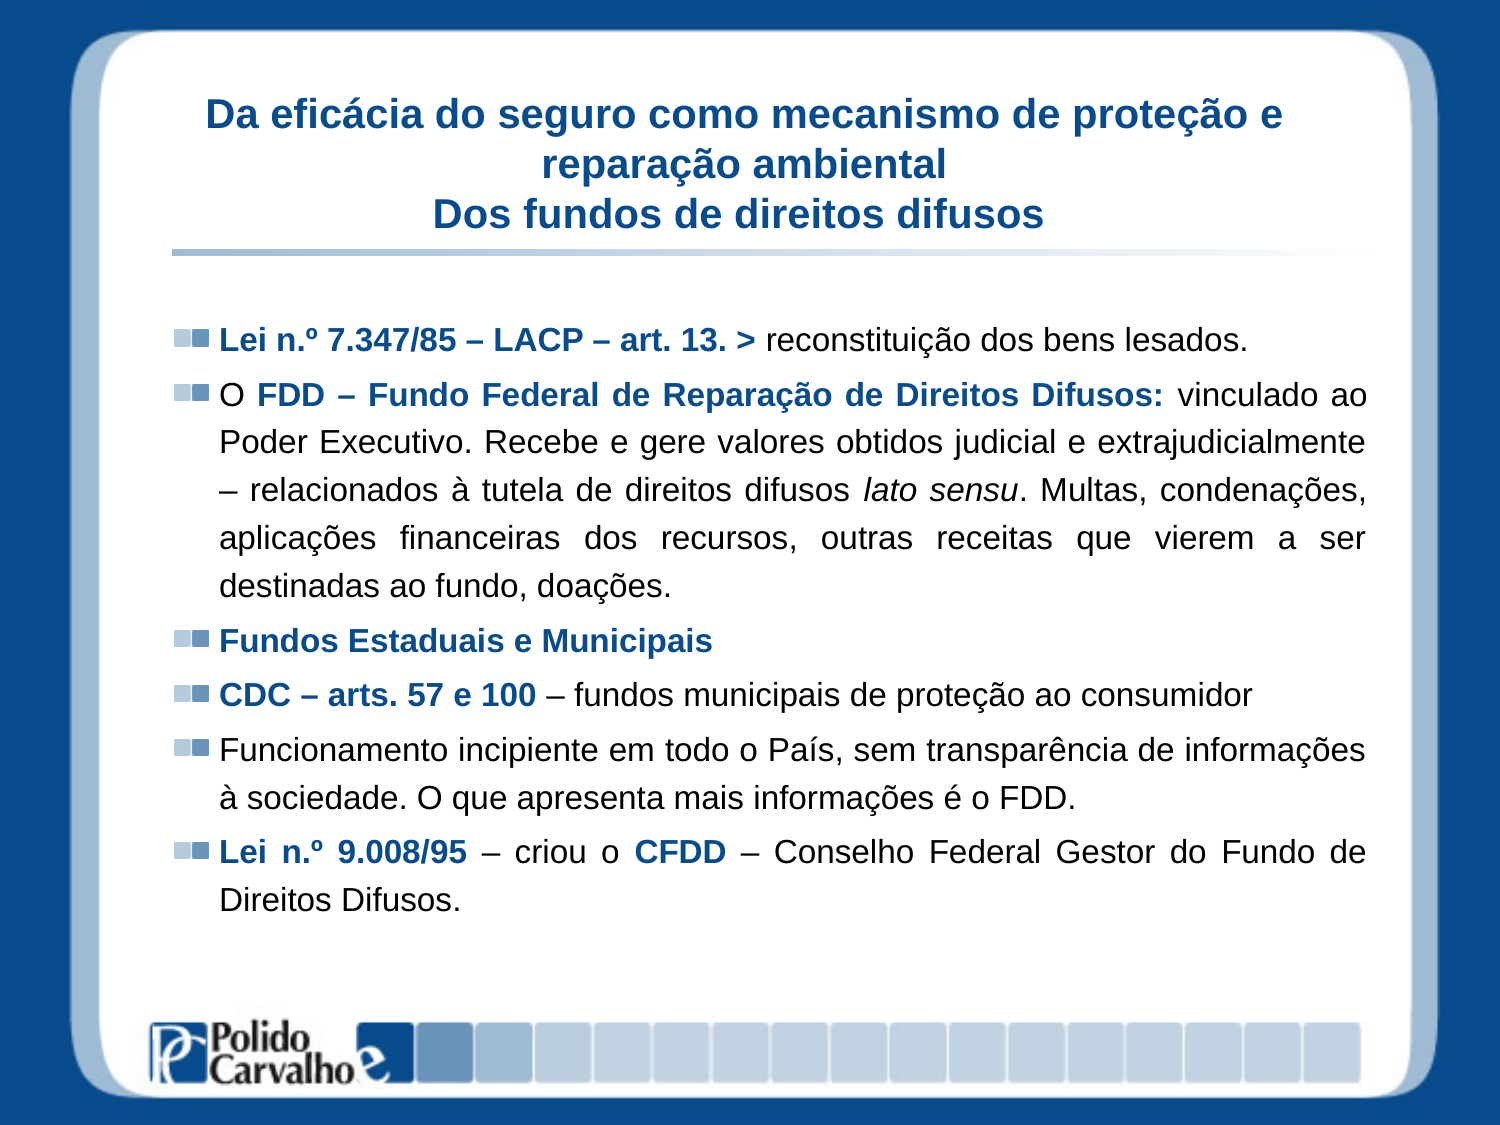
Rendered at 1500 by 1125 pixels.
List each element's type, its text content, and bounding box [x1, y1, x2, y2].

title Da eficácia do seguro como mecanismo de proteção e reparação ambiental Dos fundos de direitos difusos [149, 67, 1339, 256]
picture [0, 0, 1500, 1125]
list Lei n.º 7.347/85 – LACP – art. 13. > reconstituição dos bens lesados. O FDD – Fundo Federal de Reparação de Direitos Difusos: vinculado ao Poder Executivo. Recebe e gere valores obtidos judicial e extrajudicialmente – relacionados à tutela de direitos difusos lato sensu. Multas, condenações, aplicações financeiras dos recursos, outras receitas que vierem a ser destinadas ao fundo, doações. Fundos Estaduais e Municipais CDC – arts. 57 e 100 – fundos municipais de proteção ao consumidor Funcionamento incipiente em todo o País, sem transparência de informações à sociedade. O que apresenta mais informações é o FDD. Lei n.º 9.008/95 – criou o CFDD – Conselho Federal Gestor do Fundo de Direitos Difusos. [159, 302, 1384, 823]
